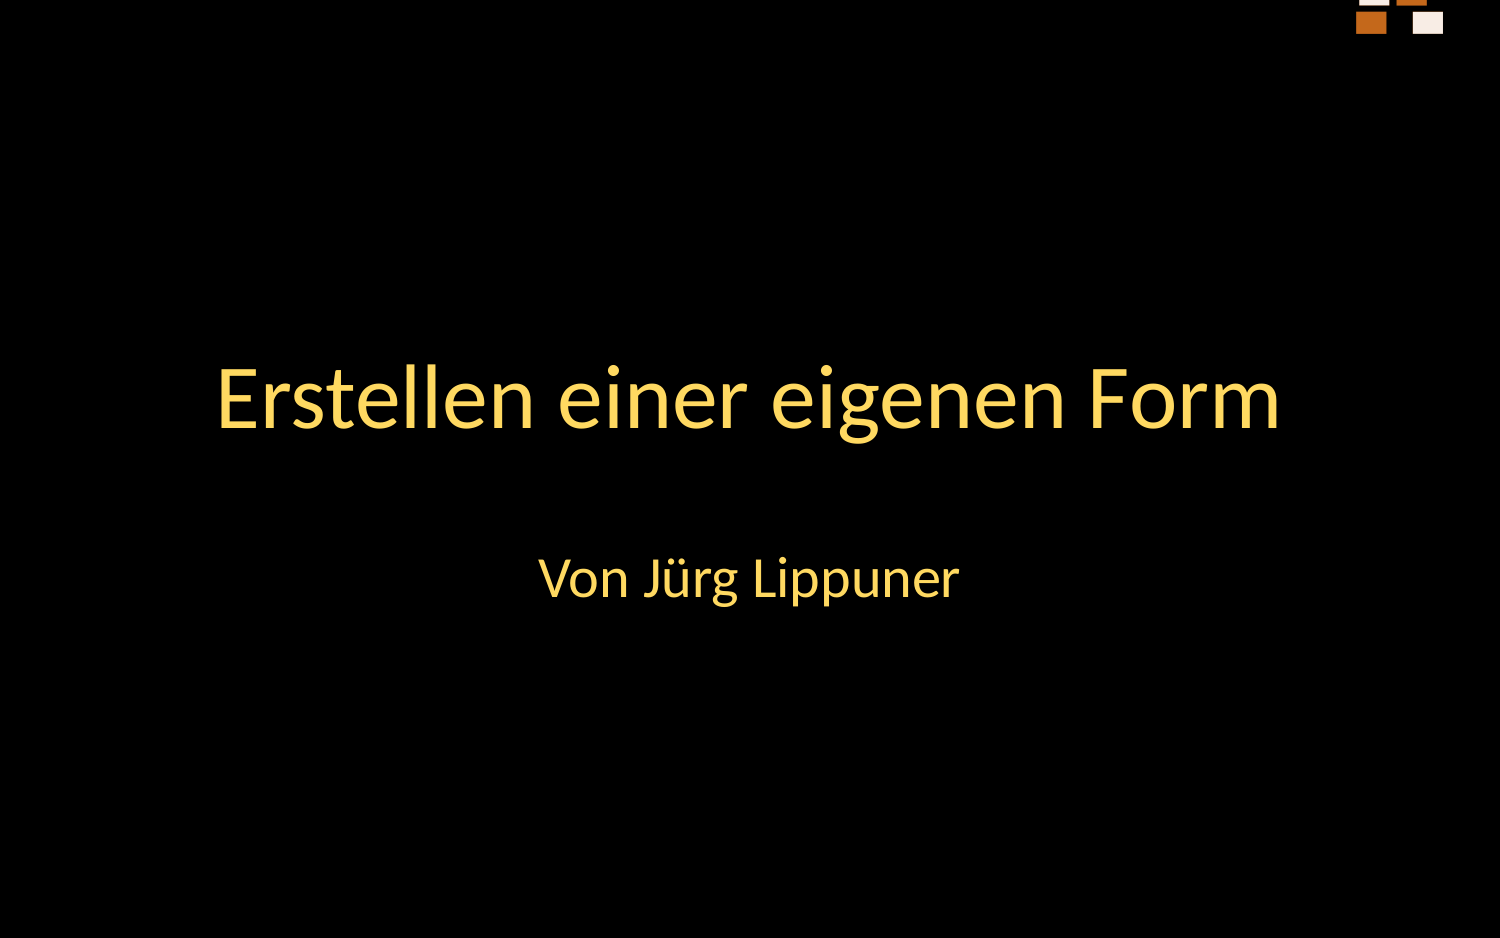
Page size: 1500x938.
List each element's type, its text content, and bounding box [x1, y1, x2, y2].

picture [1340, 0, 1444, 44]
subtitle Von Jürg Lippuner [225, 531, 1275, 771]
title Erstellen einer eigenen Form [112, 291, 1388, 493]
